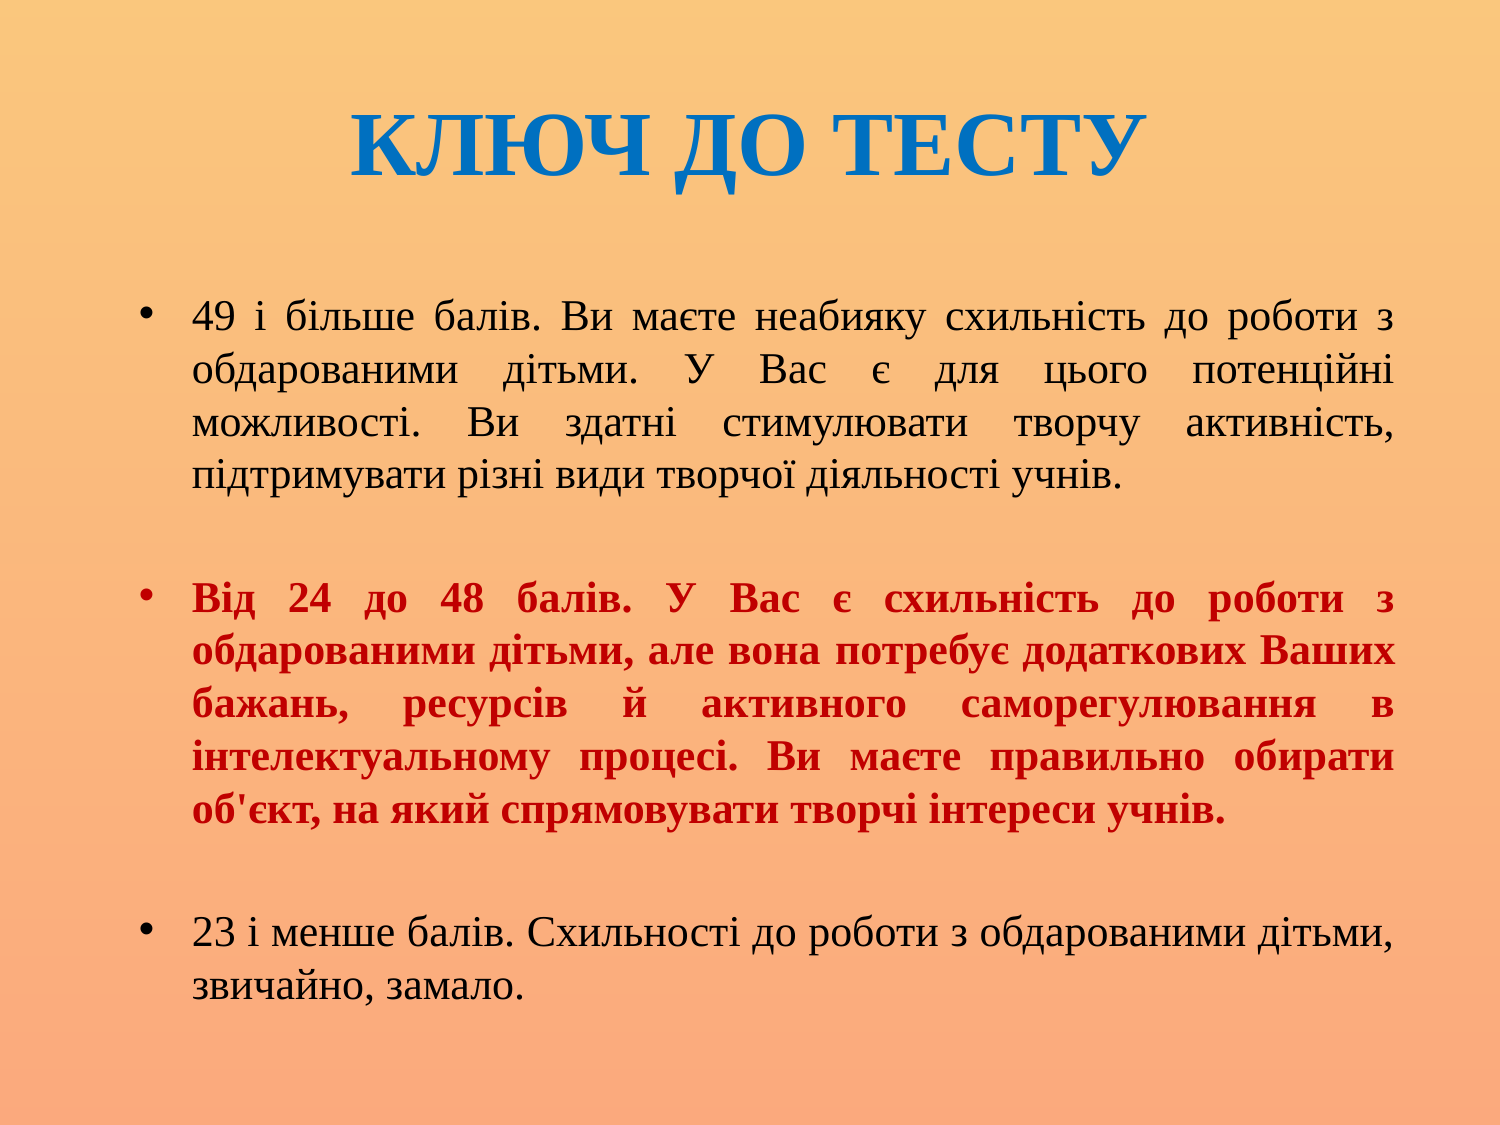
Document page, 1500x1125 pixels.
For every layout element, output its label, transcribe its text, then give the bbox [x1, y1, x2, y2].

title КЛЮЧ ДО ТЕСТУ [75, 45, 1425, 233]
text_box 49 і більше балів. Ви маєте неабияку схильність до роботи з обдарованими дітьми. У Вас є для цього потенційні можливості. Ви здатні стимулювати творчу активність, підтримувати різні види творчої діяльності учнів. Від 24 до 48 балів. У Вас є схильність до роботи з обдарованими дітьми, але вона потребує додаткових Ваших бажань, ресурсів й активного саморегулювання в інтелектуальному процесі. Ви маєте правильно обирати об'єкт, на який спрямовувати творчі інтереси учнів. 23 і менше балів. Схильності до роботи з обдарованими дітьми, звичайно, замало. [123, 278, 1412, 1022]
